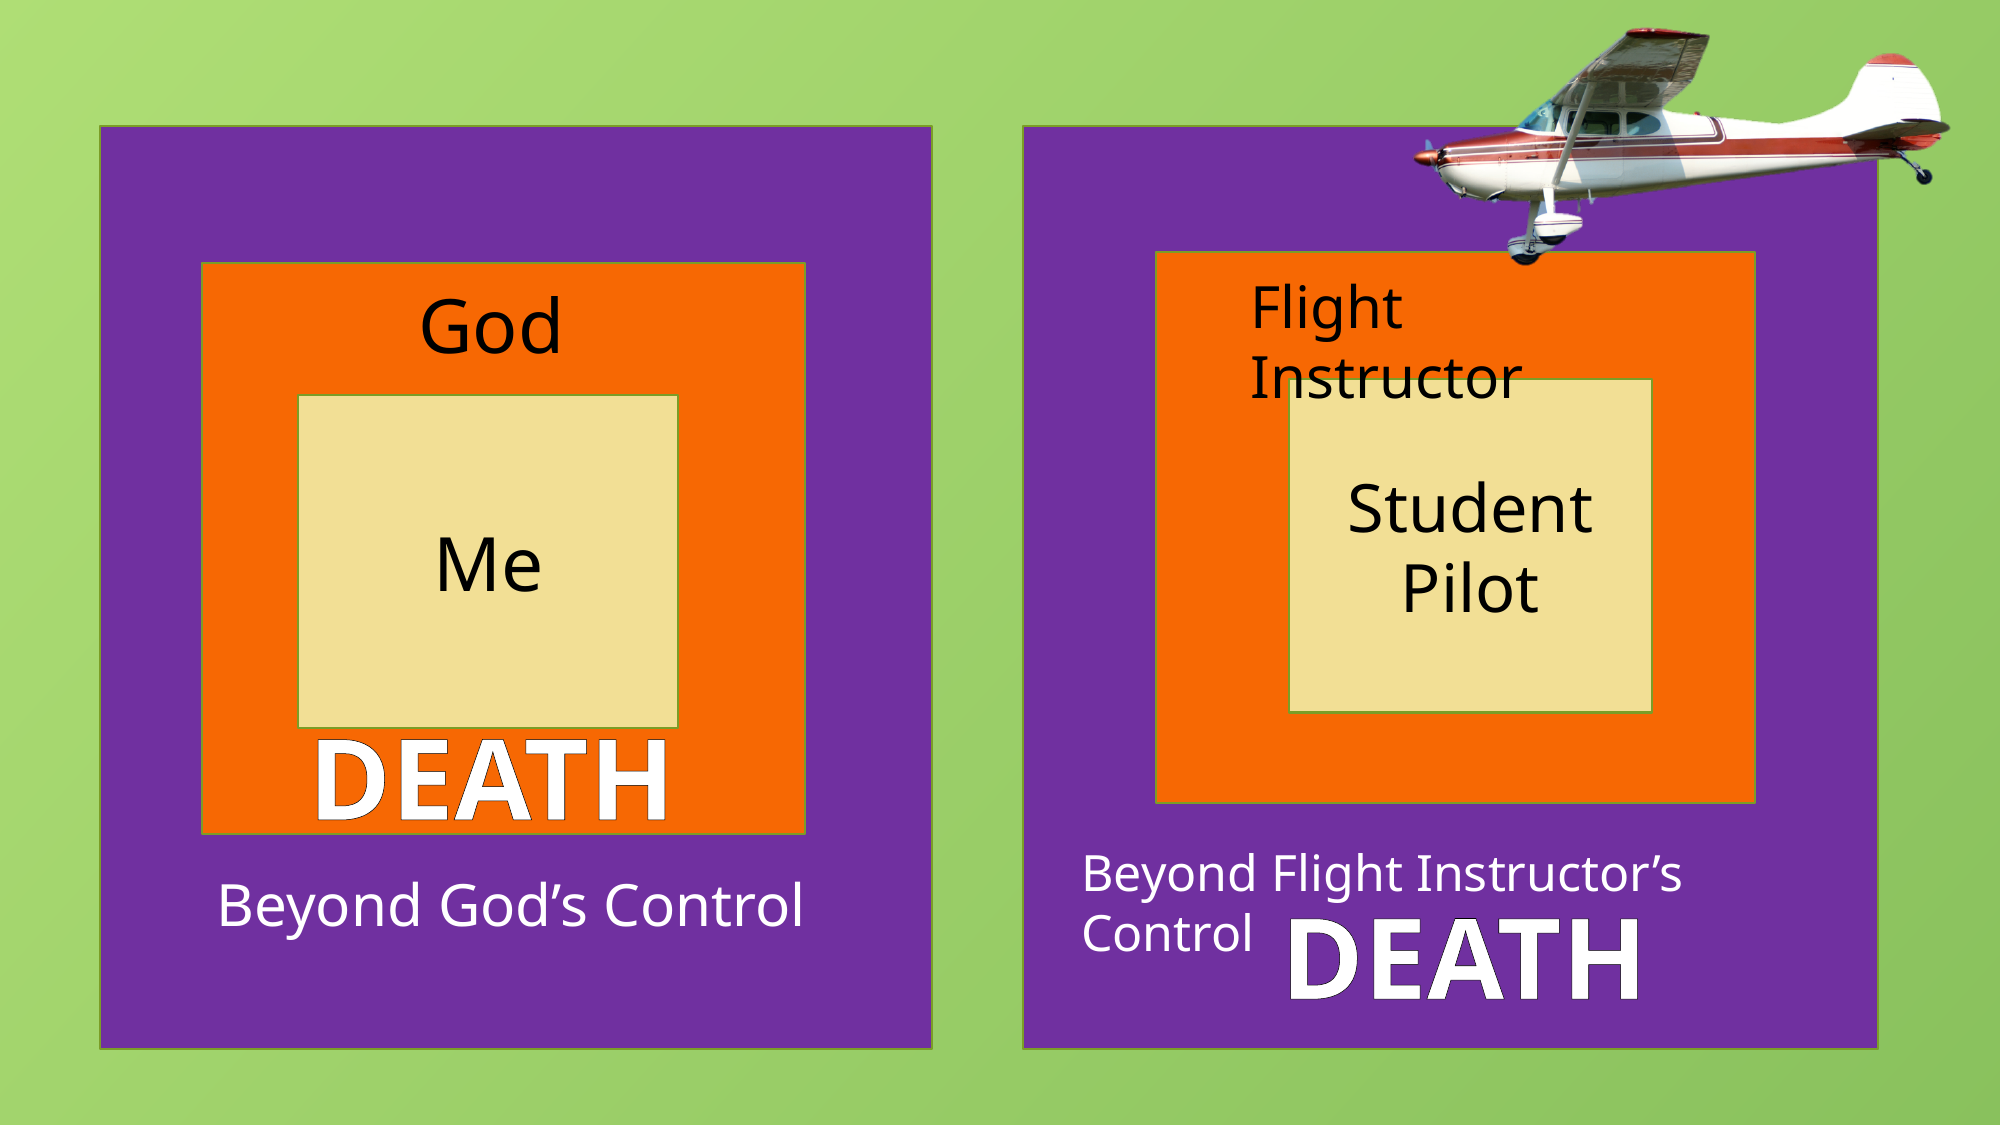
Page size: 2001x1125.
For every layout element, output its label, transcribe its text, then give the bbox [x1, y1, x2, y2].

text_box DEATH [292, 699, 691, 850]
text_box Me [297, 394, 679, 699]
text_box Flight Instructor [1235, 262, 1706, 418]
picture [1323, 0, 2000, 357]
text_box Beyond Flight Instructor’s Control [1066, 834, 1875, 969]
text_box Beyond God’s Control [201, 860, 834, 945]
text_box [1022, 125, 1879, 1050]
text_box [1155, 251, 1756, 804]
text_box DEATH [1265, 879, 1663, 1030]
text_box Student Pilot [1288, 418, 1653, 714]
text_box [99, 125, 933, 1050]
text_box God [403, 271, 599, 377]
text_box [201, 262, 806, 835]
